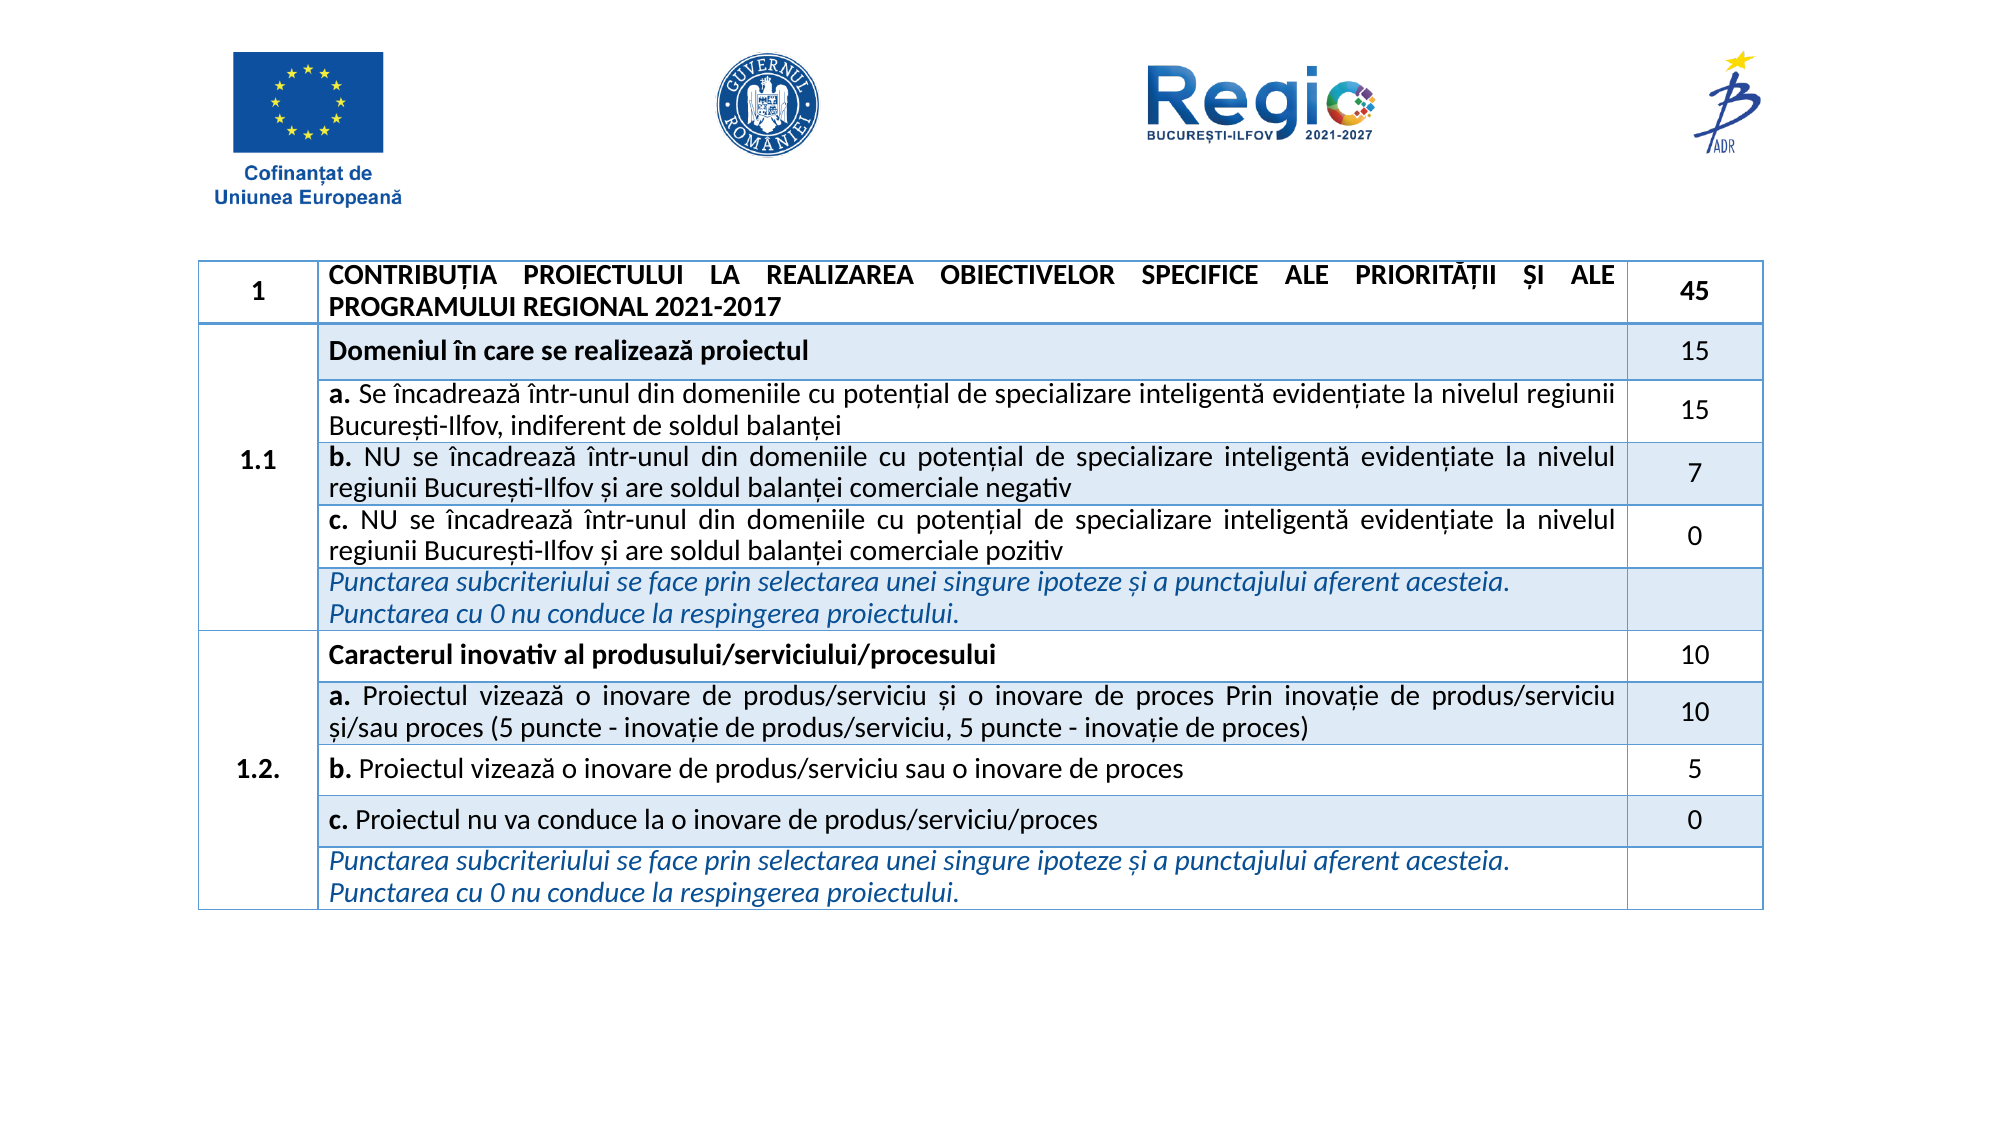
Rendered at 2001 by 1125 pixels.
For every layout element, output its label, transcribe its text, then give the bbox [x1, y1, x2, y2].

table_cell 1.2. [199, 631, 317, 909]
table_cell 15 [1628, 325, 1762, 379]
table_cell b. NU se încadrează într-unul din domeniile cu potențial de specializare inteligentă evidențiate la nivelul regiunii București-Ilfov și are soldul balanței comerciale negativ [319, 443, 1627, 504]
table_cell Domeniul în care se realizează proiectul [319, 325, 1627, 379]
table_cell a. Se încadrează într-unul din domeniile cu potențial de specializare inteligentă evidențiate la nivelul regiunii București-Ilfov, indiferent de soldul balanței [319, 381, 1627, 442]
table_cell [1628, 848, 1762, 909]
table_cell c. Proiectul nu va conduce la o inovare de produs/serviciu/proces [319, 796, 1627, 846]
table_cell 0 [1628, 796, 1762, 846]
table_cell Punctarea subcriteriului se face prin selectarea unei singure ipoteze și a punctajului aferent acesteia. Punctarea cu 0 nu conduce la respingerea proiectului. [319, 848, 1627, 909]
table_cell 15 [1628, 381, 1762, 442]
table_cell Caracterul inovativ al produsului/serviciului/procesului [319, 631, 1627, 681]
table_cell 10 [1628, 631, 1762, 681]
table_header 45 [1628, 262, 1762, 322]
table_cell [1628, 569, 1762, 630]
table_header CONTRIBUȚIA PROIECTULUI LA REALIZAREA OBIECTIVELOR SPECIFICE ALE PRIORITĂȚII ȘI ALE PROGRAMULUI REGIONAL 2021-2017 [319, 262, 1627, 322]
table_cell 10 [1628, 683, 1762, 744]
picture [198, 50, 1773, 208]
table_cell a. Proiectul vizează o inovare de produs/serviciu și o inovare de proces Prin inovație de produs/serviciu și/sau proces (5 puncte - inovație de produs/serviciu, 5 puncte - inovație de proces) [319, 683, 1627, 744]
table_cell 0 [1628, 506, 1762, 567]
table_cell 1.1 [199, 325, 317, 630]
table_cell c. NU se încadrează într-unul din domeniile cu potențial de specializare inteligentă evidențiate la nivelul regiunii București-Ilfov și are soldul balanței comerciale pozitiv [319, 506, 1627, 567]
table_header 1 [199, 262, 317, 322]
table_cell Punctarea subcriteriului se face prin selectarea unei singure ipoteze și a punctajului aferent acesteia. Punctarea cu 0 nu conduce la respingerea proiectului. [319, 569, 1627, 630]
table_cell b. Proiectul vizează o inovare de produs/serviciu sau o inovare de proces [319, 745, 1627, 795]
table_cell 7 [1628, 443, 1762, 504]
table_cell 5 [1628, 745, 1762, 795]
